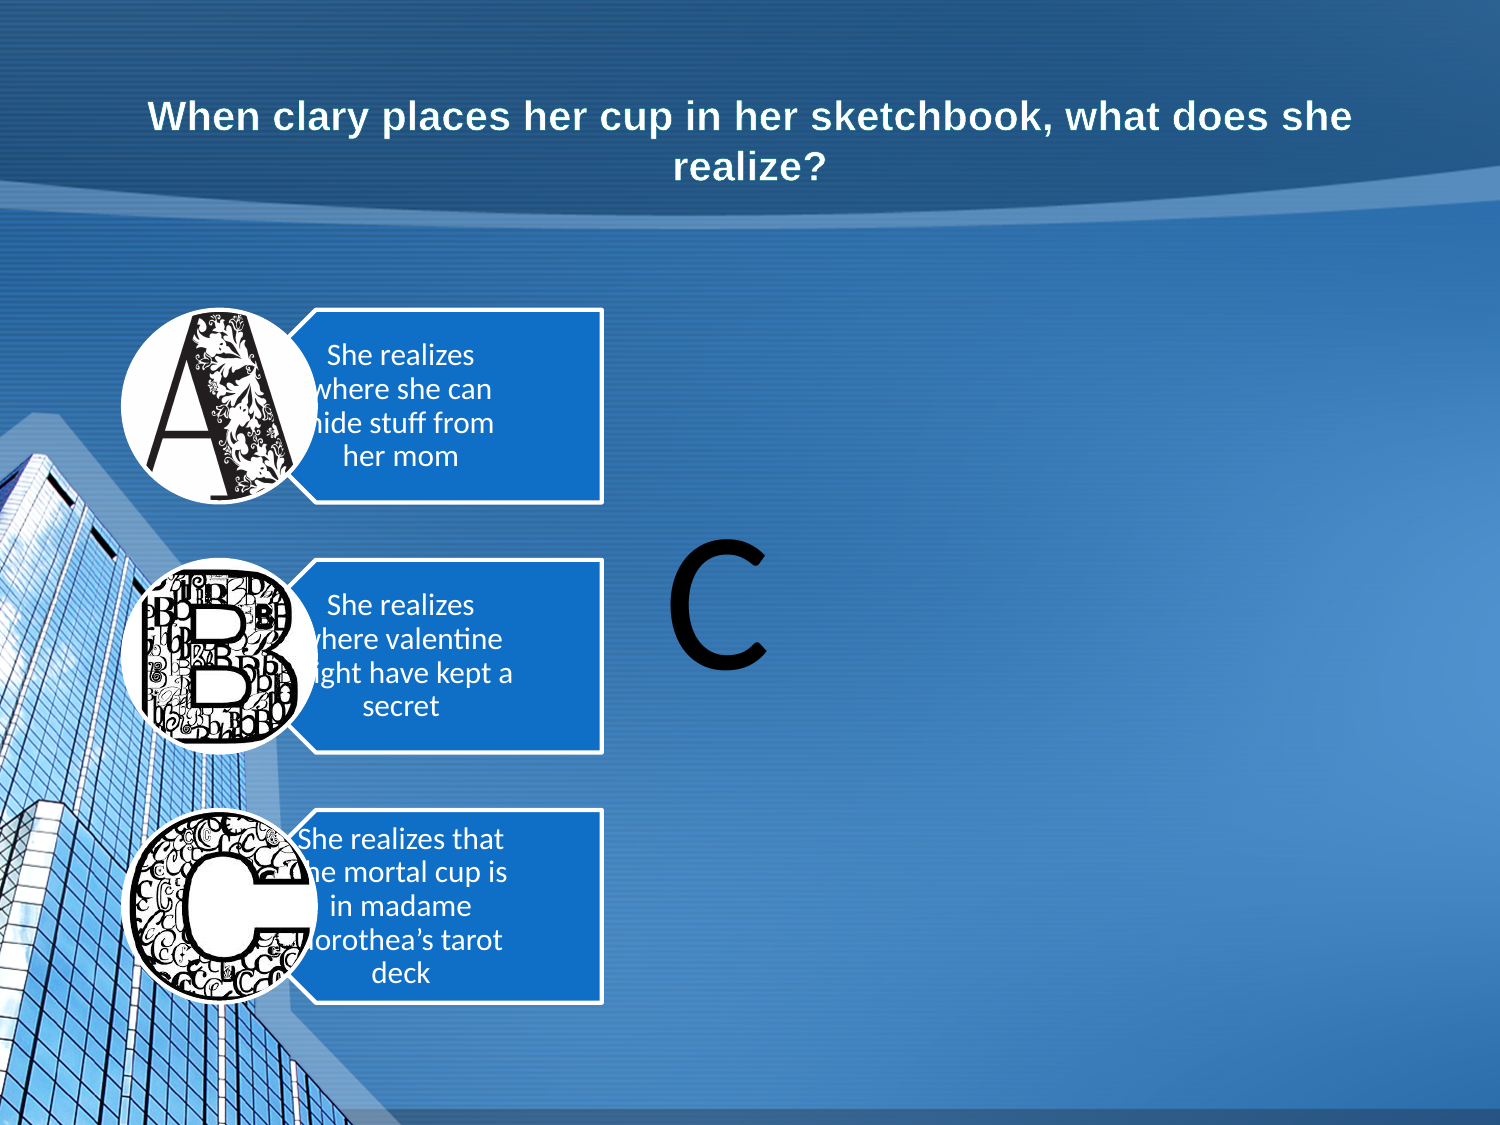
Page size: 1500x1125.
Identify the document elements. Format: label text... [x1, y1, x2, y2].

text_box C [654, 462, 1238, 718]
picture [0, 0, 1500, 1125]
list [74, 262, 651, 1051]
title When clary places her cup in her sketchbook, what does she realize? [75, 45, 1425, 233]
